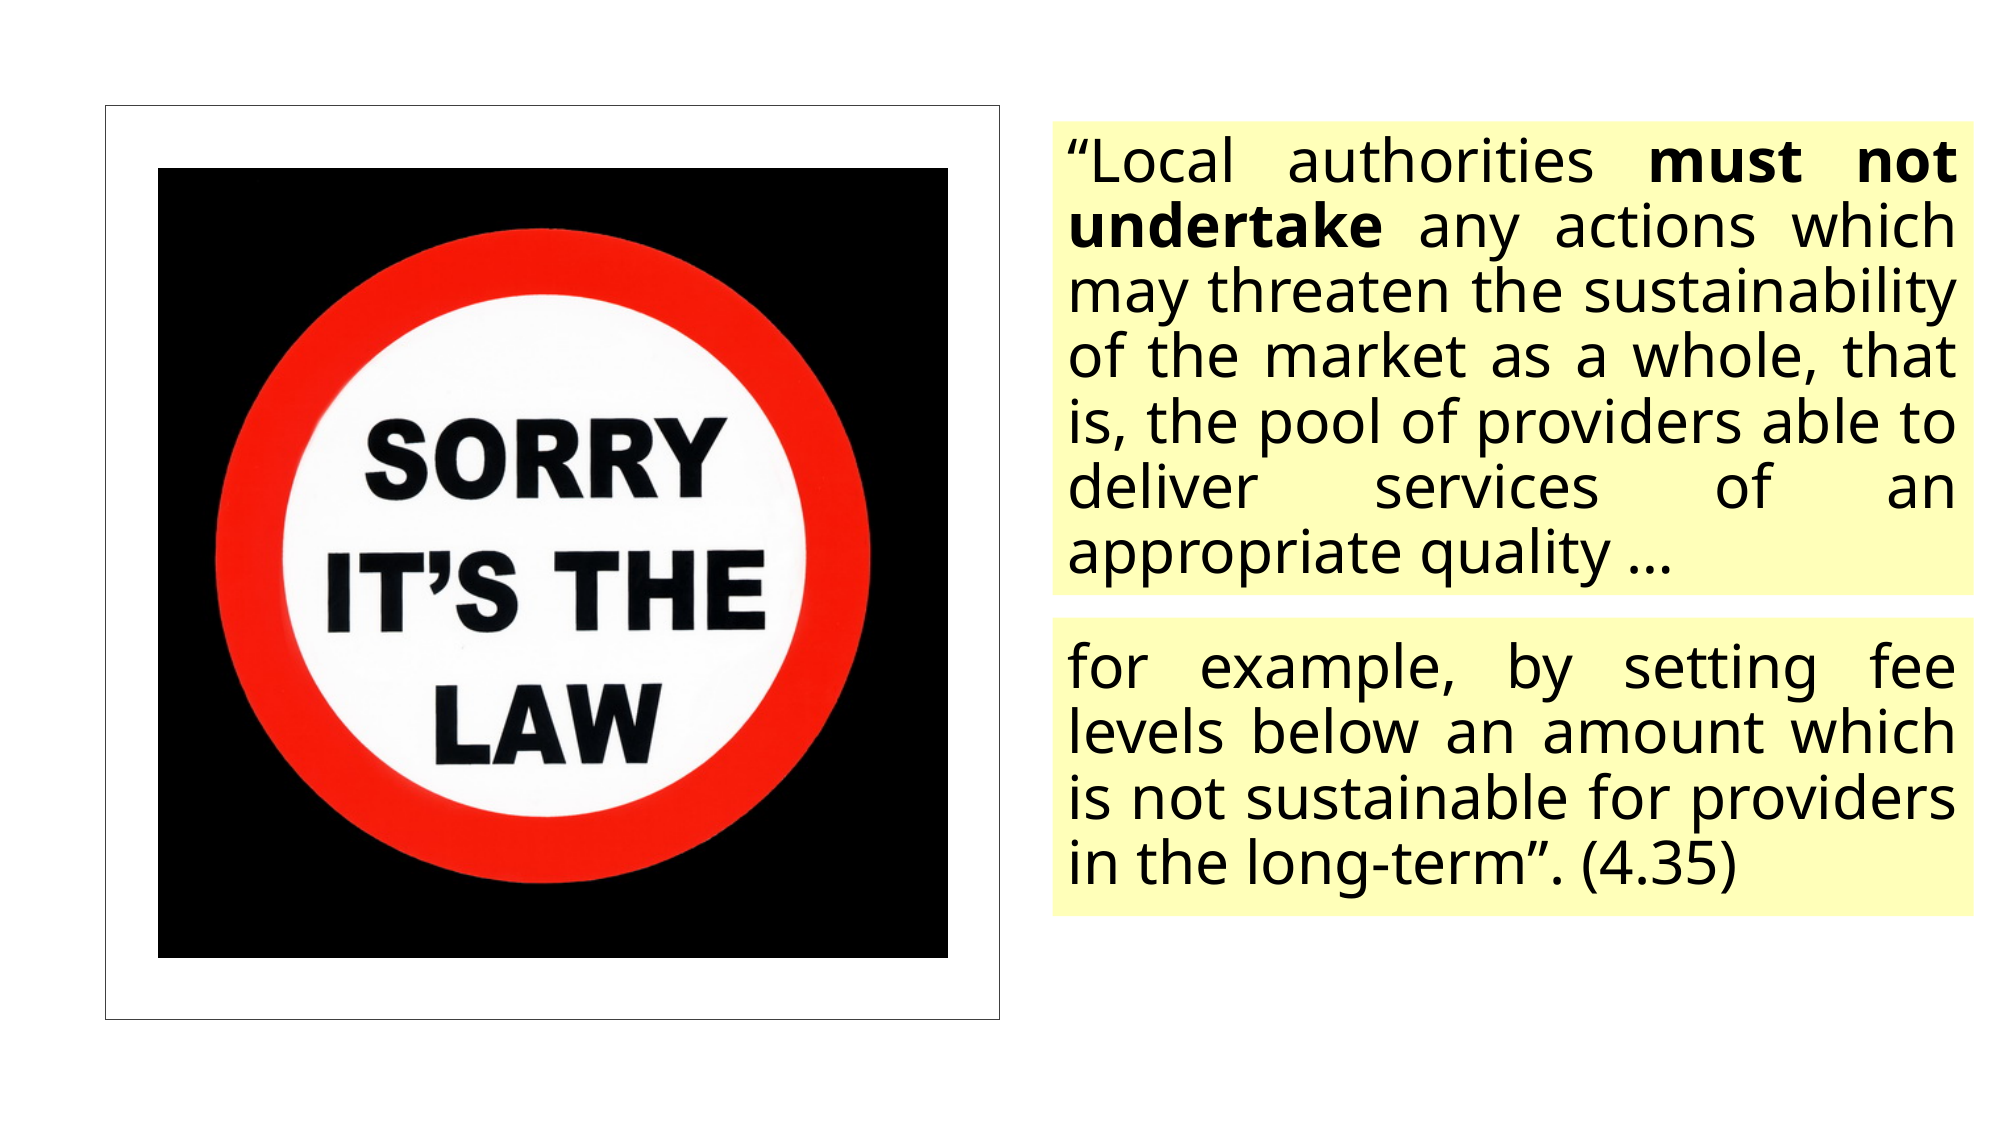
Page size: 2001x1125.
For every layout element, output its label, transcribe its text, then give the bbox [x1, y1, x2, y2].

picture [158, 168, 948, 958]
text_box for example, by setting fee levels below an amount which is not sustainable for providers in the long-term”. (4.35) [1052, 617, 1974, 917]
text_box [105, 105, 1000, 1020]
title “Local authorities must not undertake any actions which may threaten the sustainability of the market as a whole, that is, the pool of providers able to deliver services of an appropriate quality … [1052, 121, 1974, 596]
